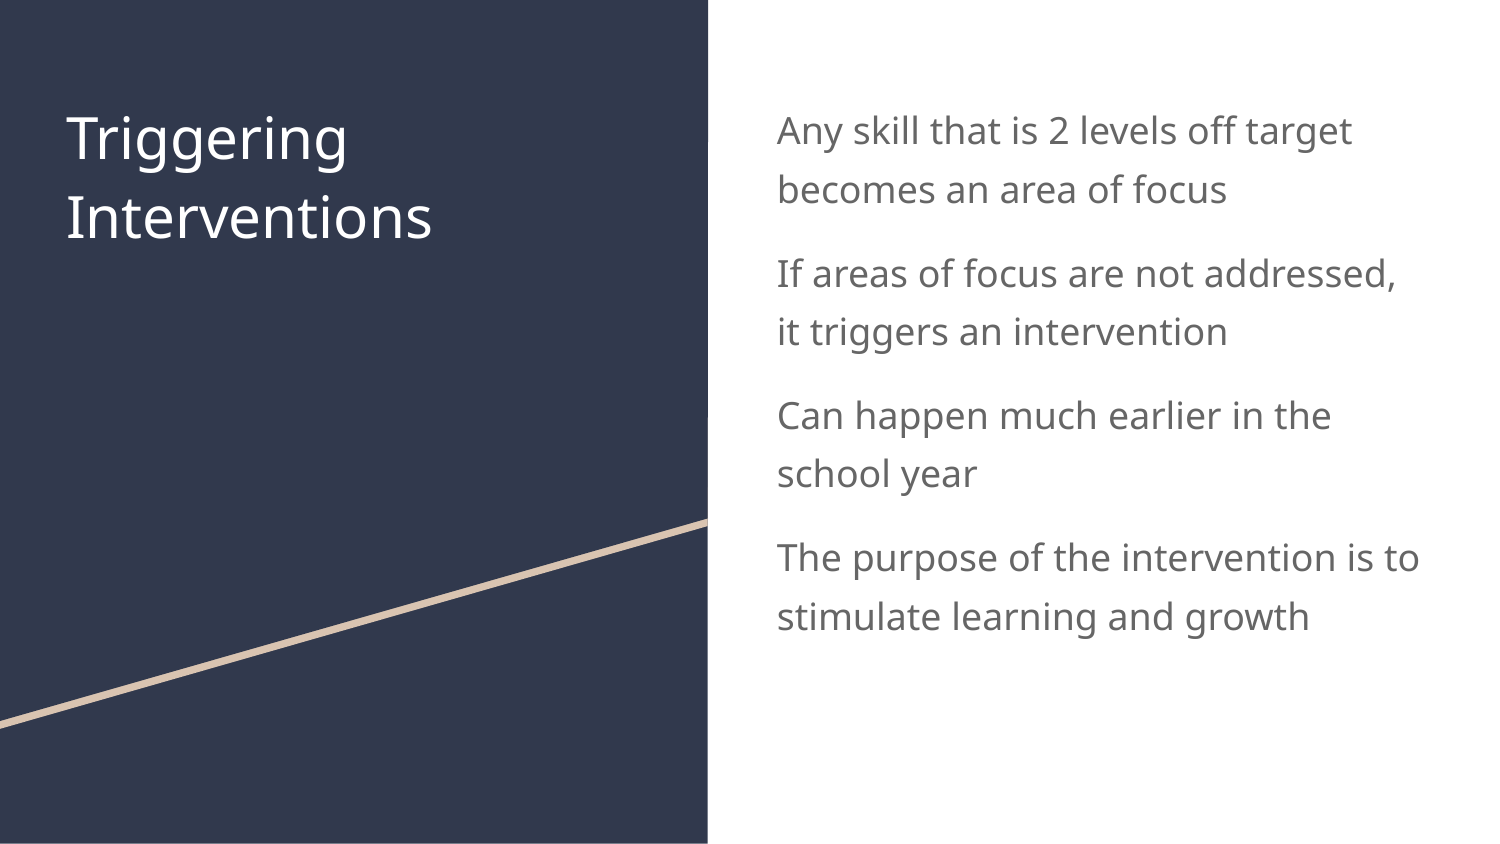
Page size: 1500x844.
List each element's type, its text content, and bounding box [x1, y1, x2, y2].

list Any skill that is 2 levels off target becomes an area of focus If areas of focus are not addressed, it triggers an intervention Can happen much earlier in the school year The purpose of the intervention is to stimulate learning and growth [761, 82, 1446, 755]
title Triggering Interventions [51, 82, 660, 494]
